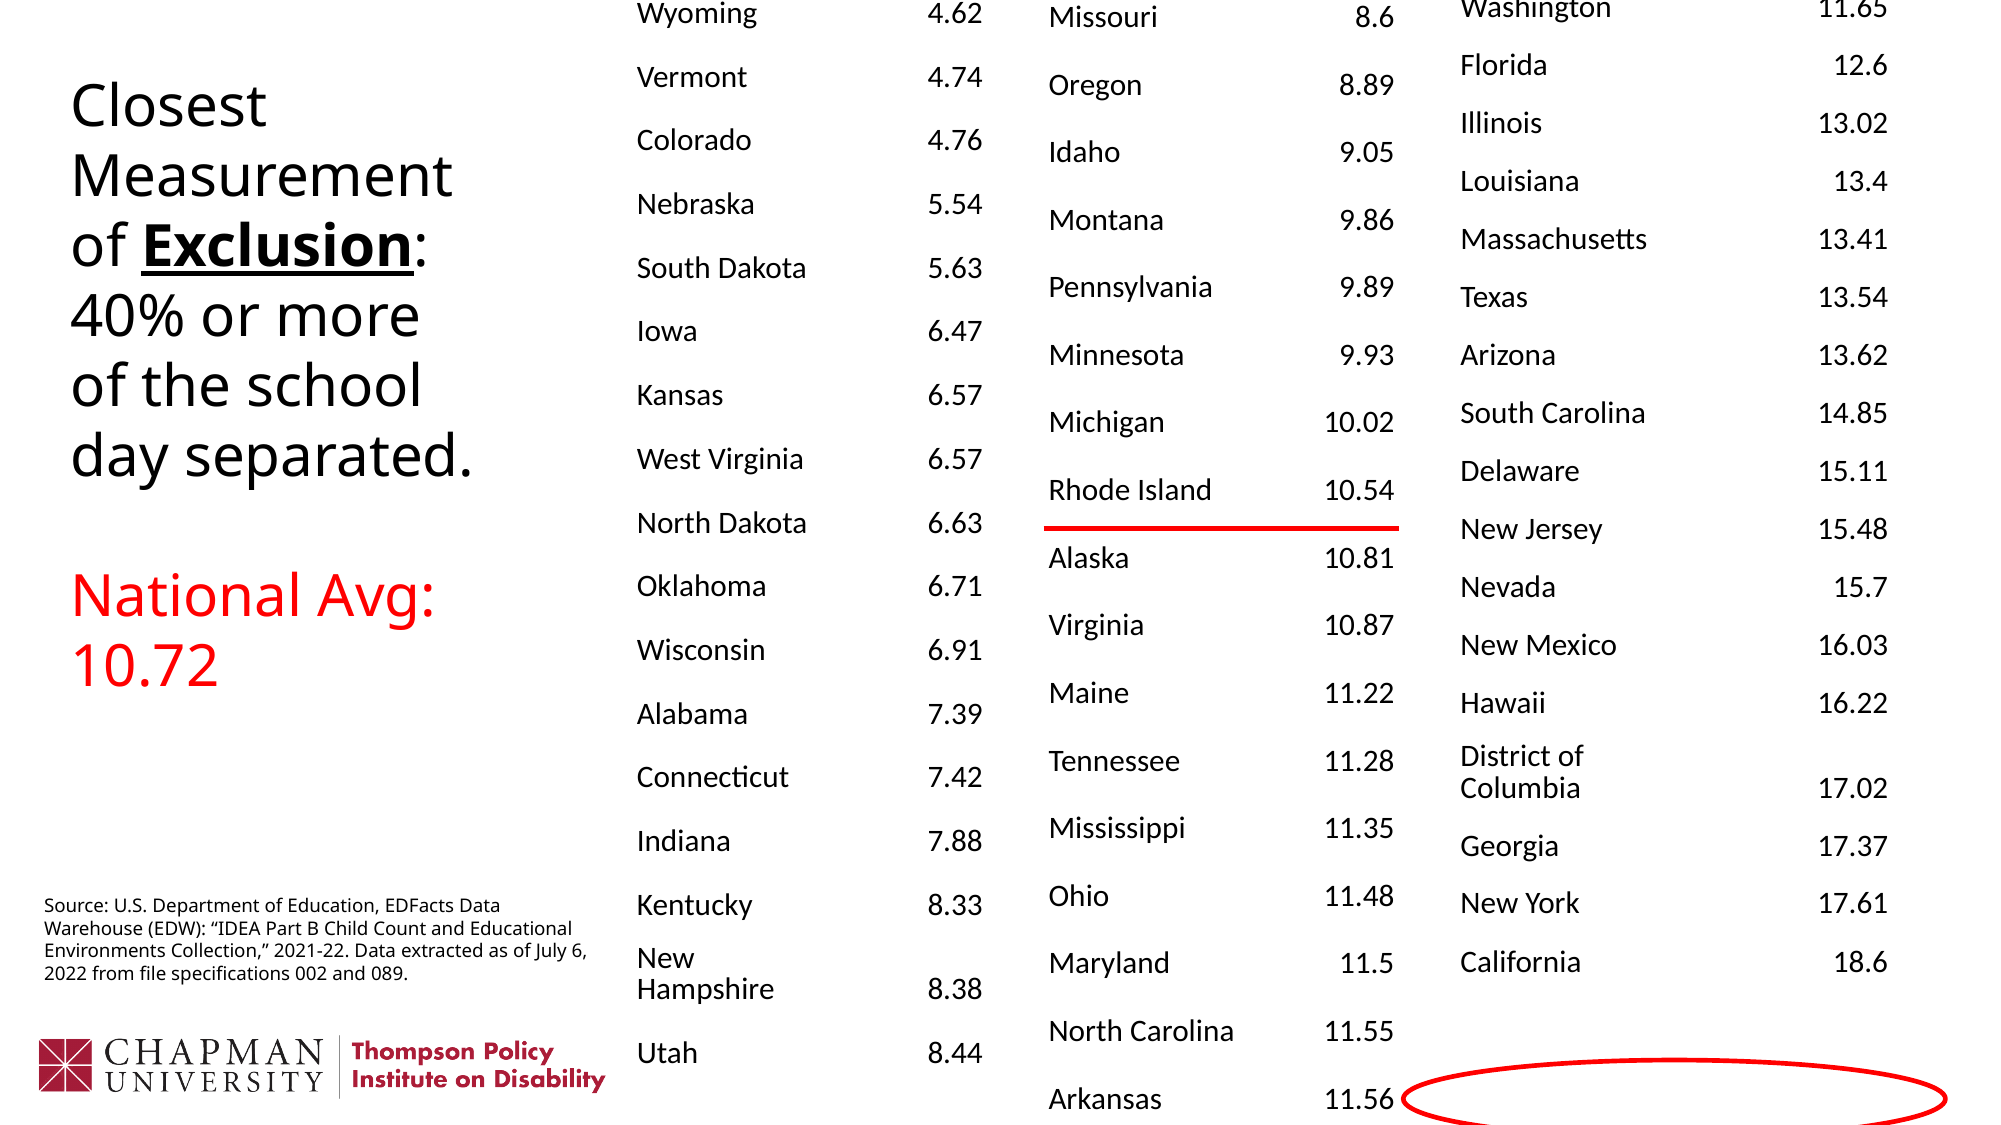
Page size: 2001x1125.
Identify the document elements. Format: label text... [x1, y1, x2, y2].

text_box Closest Measurement of Exclusion: 40% or more of the school day separated. National Avg: 10.72 [50, 48, 505, 705]
table_cell Illinois [1458, 103, 1711, 161]
table_cell 16.22 [1711, 683, 1890, 741]
table_cell Oregon [1047, 55, 1250, 123]
table_cell 5.63 [839, 242, 985, 306]
table_cell North Dakota [635, 497, 839, 561]
table_cell Idaho [1047, 123, 1250, 190]
table_cell Massachusetts [1458, 219, 1711, 277]
table_cell 9.89 [1250, 258, 1397, 325]
table_cell 12.6 [1711, 45, 1890, 103]
table_cell 11.28 [1250, 731, 1397, 799]
table_cell 13.41 [1711, 219, 1890, 277]
table_cell New York [1458, 884, 1711, 942]
table_cell Georgia [1458, 826, 1711, 884]
table_header 4.62 [839, 0, 985, 51]
table_cell 8.44 [839, 1028, 985, 1091]
table_cell 10.54 [1250, 461, 1397, 526]
table_cell 8.33 [839, 879, 985, 943]
table_cell New Jersey [1458, 509, 1711, 567]
table_cell 15.48 [1711, 509, 1890, 567]
table_cell 13.54 [1711, 277, 1890, 335]
table_cell 7.39 [839, 688, 985, 752]
table_cell Arizona [1458, 335, 1711, 393]
table_cell 11.35 [1250, 799, 1397, 866]
table_cell 4.74 [839, 51, 985, 115]
picture [30, 1028, 612, 1106]
table_header 11.65 [1711, 0, 1890, 45]
table_cell 17.02 [1711, 741, 1890, 826]
table_cell 6.47 [839, 306, 985, 370]
table_cell Nebraska [635, 178, 839, 242]
table_cell 14.85 [1711, 393, 1890, 451]
table_cell Alaska [1047, 537, 1250, 596]
table_cell 13.02 [1711, 103, 1890, 161]
table_cell 10.81 [1250, 537, 1397, 596]
table_cell Minnesota [1047, 325, 1250, 393]
table_cell Vermont [635, 51, 839, 115]
table_cell New Mexico [1458, 625, 1711, 683]
table_cell Maine [1047, 664, 1250, 731]
table_cell 10.02 [1250, 393, 1397, 461]
table_cell Connecticut [635, 752, 839, 816]
table_cell Louisiana [1458, 161, 1711, 219]
table_cell 15.7 [1711, 567, 1890, 625]
table_cell 11.55 [1250, 1002, 1397, 1069]
table_cell 7.88 [839, 816, 985, 879]
table_cell Mississippi [1047, 799, 1250, 866]
table_cell 6.57 [839, 433, 985, 497]
table_cell 5.54 [839, 178, 985, 242]
table_cell 11.56 [1250, 1069, 1397, 1125]
table_cell Delaware [1458, 451, 1711, 509]
table_cell 11.22 [1250, 664, 1397, 731]
table_cell Kentucky [635, 879, 839, 943]
table_cell Virginia [1047, 596, 1250, 664]
table_cell 6.71 [839, 561, 985, 625]
table_header 8.6 [1250, 0, 1397, 55]
table_cell 4.76 [839, 115, 985, 178]
table_cell 8.38 [839, 943, 985, 1028]
table_cell Florida [1458, 45, 1711, 103]
table_cell 13.4 [1711, 161, 1890, 219]
table_cell 17.61 [1711, 884, 1890, 942]
table_cell West Virginia [635, 433, 839, 497]
table_cell 18.6 [1711, 942, 1890, 1000]
table_cell District of Columbia [1458, 741, 1711, 826]
table_cell Oklahoma [635, 561, 839, 625]
table_cell Ohio [1047, 866, 1250, 934]
table_cell Colorado [635, 115, 839, 178]
table_cell 16.03 [1711, 625, 1890, 683]
table_cell 11.5 [1250, 934, 1397, 1002]
table_cell Alabama [635, 688, 839, 752]
table_cell New Hampshire [635, 943, 839, 1028]
table_cell 6.63 [839, 497, 985, 561]
table_cell Rhode Island [1047, 461, 1250, 526]
table_cell Arkansas [1047, 1069, 1250, 1125]
table_cell Michigan [1047, 393, 1250, 461]
table_cell 17.37 [1711, 826, 1890, 884]
table_cell Indiana [635, 816, 839, 879]
table_cell Pennsylvania [1047, 258, 1250, 325]
table_cell Utah [635, 1028, 839, 1091]
table_cell 11.48 [1250, 866, 1397, 934]
table_cell South Dakota [635, 242, 839, 306]
table_cell 6.91 [839, 625, 985, 688]
text_box [1403, 1060, 1946, 1125]
table_cell 6.57 [839, 370, 985, 433]
table_cell 13.62 [1711, 335, 1890, 393]
table_cell 9.93 [1250, 325, 1397, 393]
table_cell Hawaii [1458, 683, 1711, 741]
table_cell Maryland [1047, 934, 1250, 1002]
table_cell 8.89 [1250, 55, 1397, 123]
table_header Wyoming [635, 0, 839, 51]
table_cell California [1458, 942, 1711, 1000]
table_cell Wisconsin [635, 625, 839, 688]
table_cell 15.11 [1711, 451, 1890, 509]
table_cell Kansas [635, 370, 839, 433]
table_header Missouri [1047, 0, 1250, 55]
table_header Washington [1458, 0, 1711, 45]
table_cell Montana [1047, 190, 1250, 258]
table_cell 10.87 [1250, 596, 1397, 664]
table_cell 9.86 [1250, 190, 1397, 258]
table_cell Tennessee [1047, 731, 1250, 799]
table_cell 7.42 [839, 752, 985, 816]
table_cell North Carolina [1047, 1002, 1250, 1069]
table_cell Nevada [1458, 567, 1711, 625]
table_cell Iowa [635, 306, 839, 370]
table_cell 9.05 [1250, 123, 1397, 190]
table_cell Texas [1458, 277, 1711, 335]
table_cell South Carolina [1458, 393, 1711, 451]
text_box Source: U.S. Department of Education, EDFacts Data Warehouse (EDW): “IDEA Part B Child Count and Educational Environments Collection,” 2021-22. Data extracted as of July 6, 2022 from file specifications 002 and 089. [24, 873, 618, 1004]
